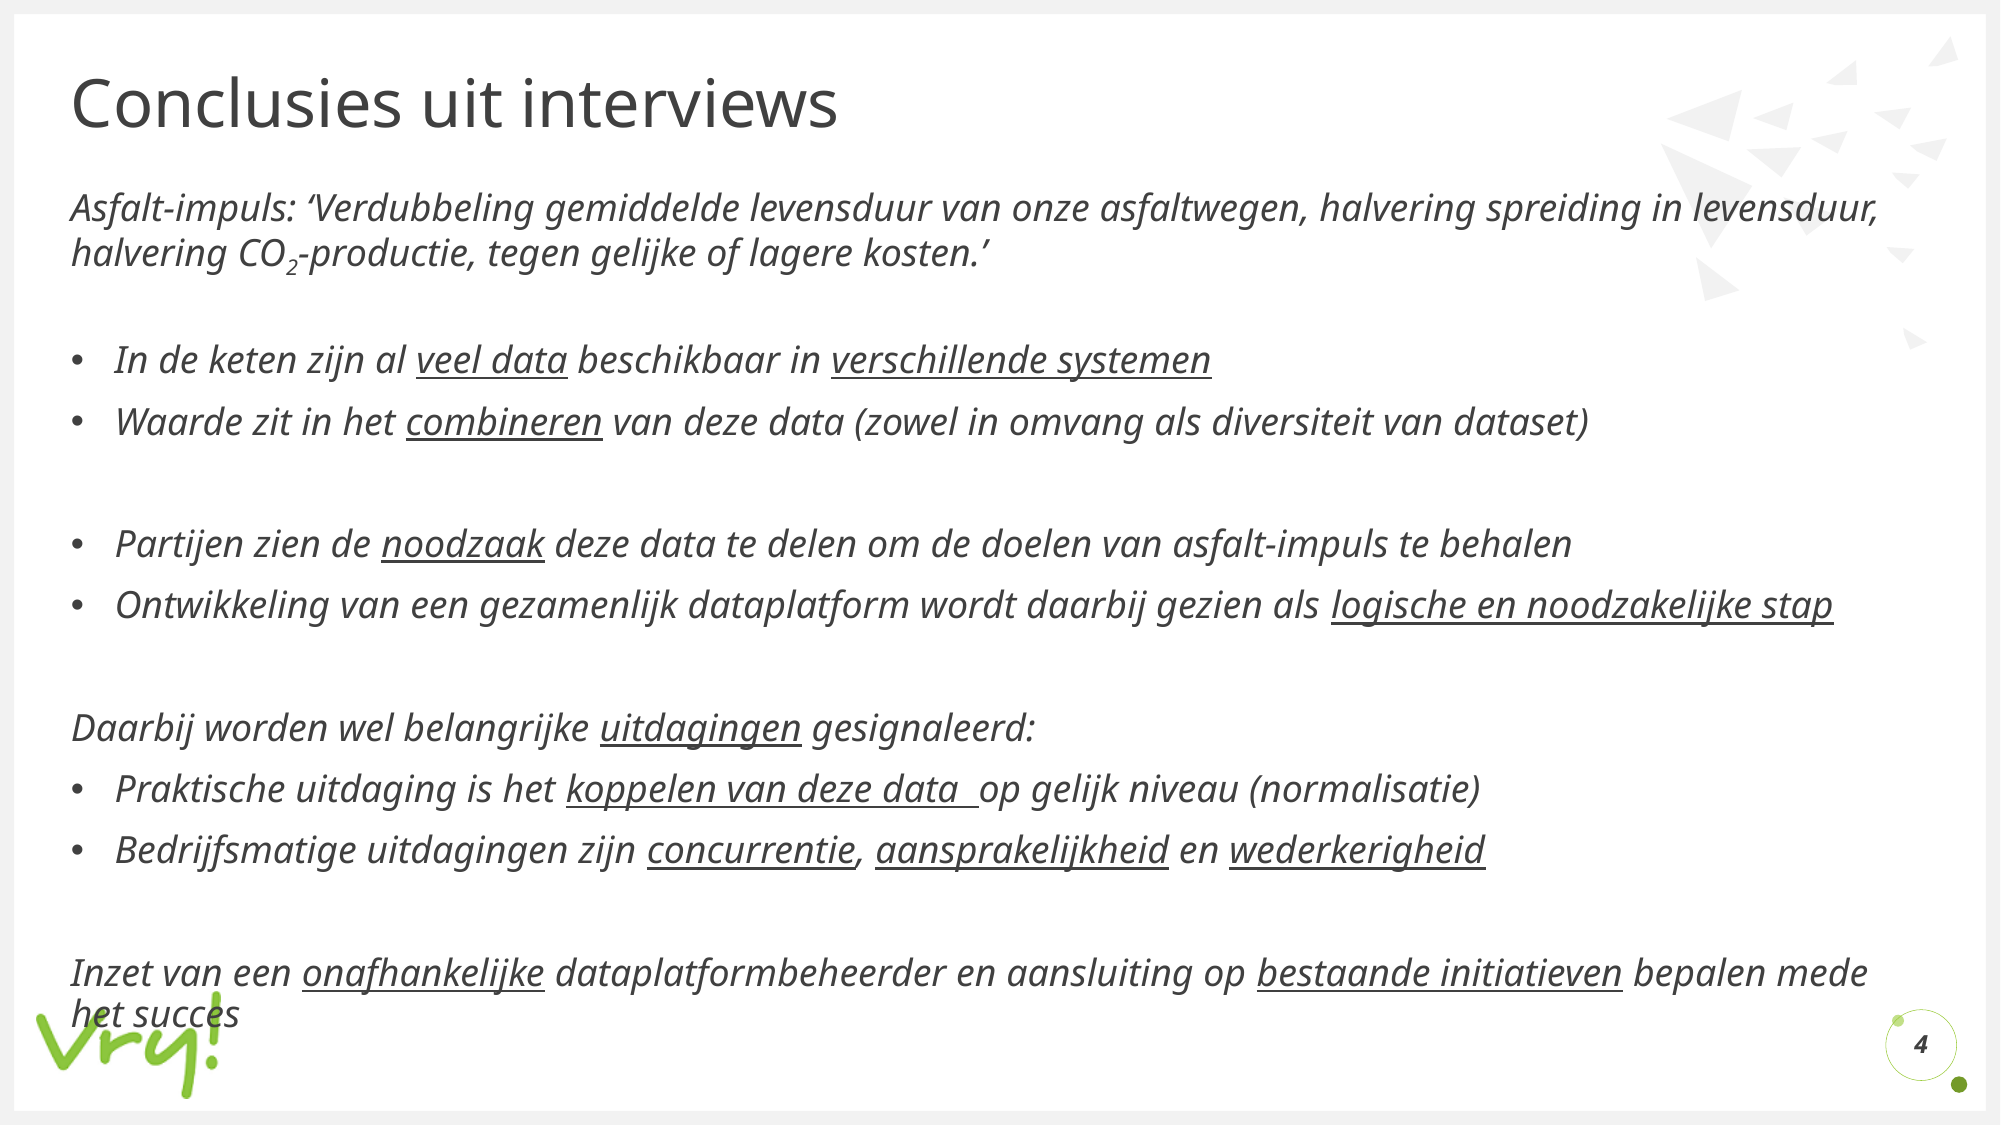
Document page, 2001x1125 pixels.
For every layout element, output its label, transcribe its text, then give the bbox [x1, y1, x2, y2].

list Asfalt-impuls: ‘Verdubbeling gemiddelde levensduur van onze asfaltwegen, halvering spreiding in levensduur, halvering CO2-productie, tegen gelijke of lagere kosten.’ In de keten zijn al veel data beschikbaar in verschillende systemen Waarde zit in het combineren van deze data (zowel in omvang als diversiteit van dataset) Partijen zien de noodzaak deze data te delen om de doelen van asfalt-impuls te behalen Ontwikkeling van een gezamenlijk dataplatform wordt daarbij gezien als logische en noodzakelijke stap Daarbij worden wel belangrijke uitdagingen gesignaleerd: Praktische uitdaging is het koppelen van deze data op gelijk niveau (normalisatie) Bedrijfsmatige uitdagingen zijn concurrentie, aansprakelijkheid en wederkerigheid Inzet van een onafhankelijke dataplatformbeheerder en aansluiting op bestaande initiatieven bepalen mede het succes [70, 188, 1932, 957]
picture [36, 991, 221, 1099]
slide_number 4 [1885, 1009, 1957, 1081]
title Conclusies uit interviews [70, 70, 1932, 142]
